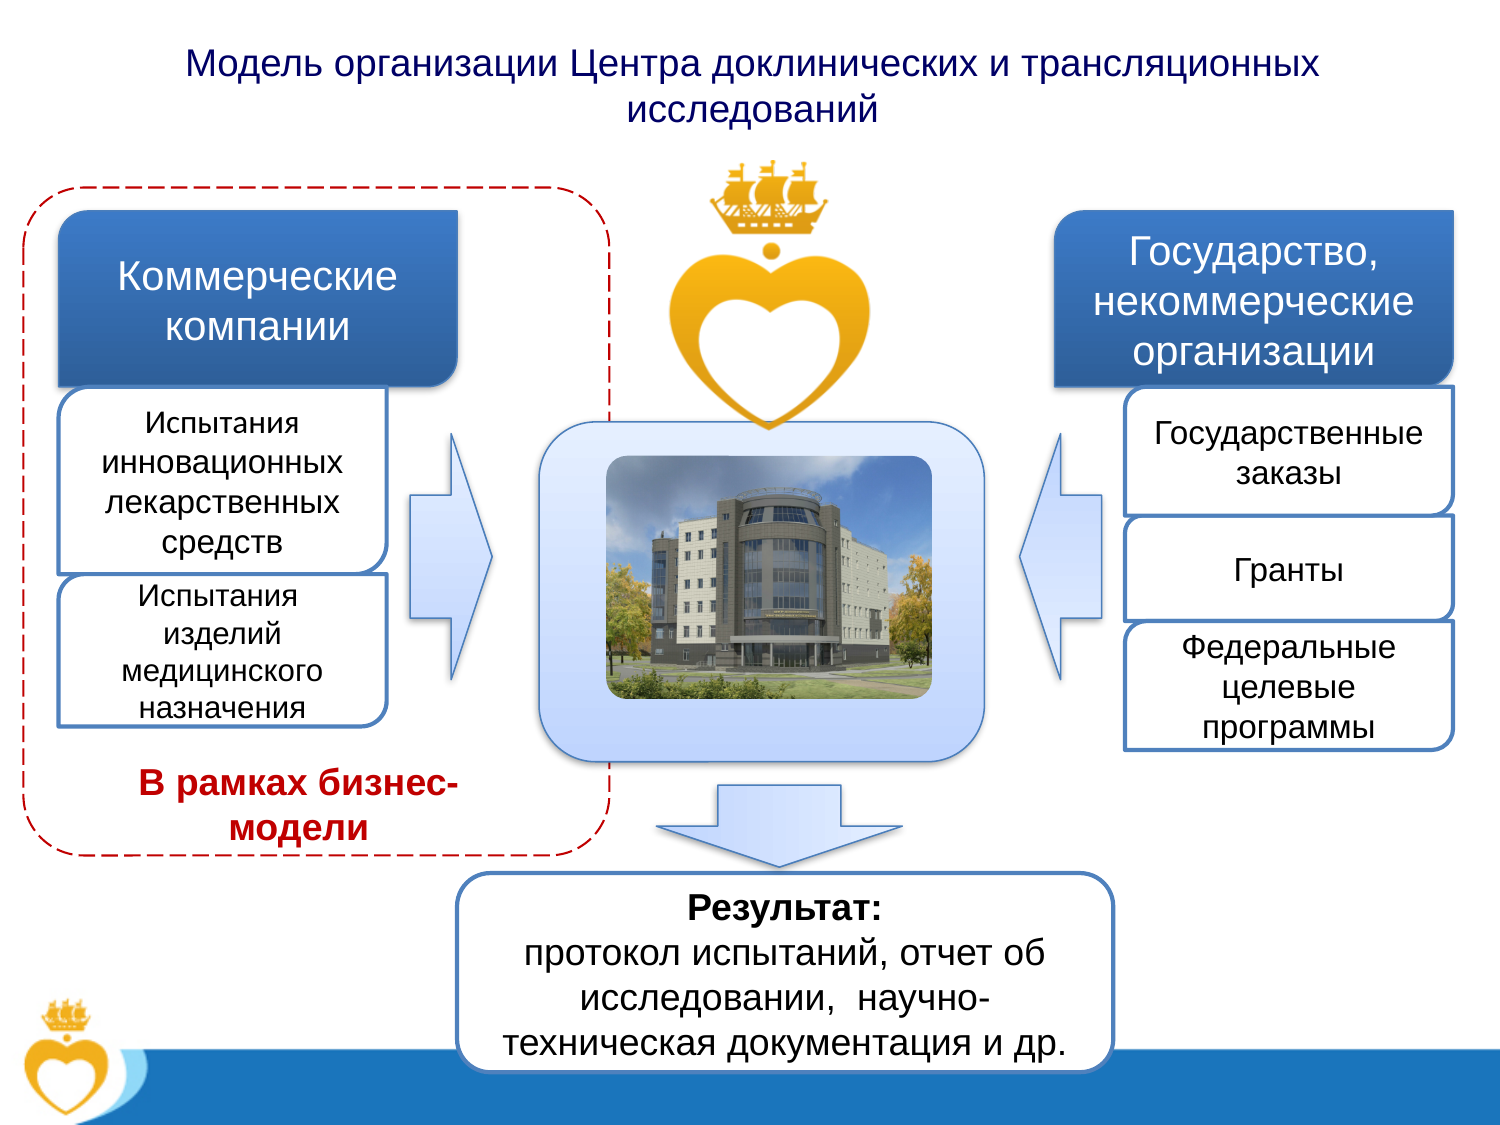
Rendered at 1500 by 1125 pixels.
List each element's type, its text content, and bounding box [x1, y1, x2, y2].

picture [0, 0, 1500, 1125]
text_box В рамках бизнес-модели [68, 747, 530, 858]
text_box [538, 421, 986, 763]
text_box [21, 185, 612, 858]
text_box Результат: протокол испытаний, отчет об исследовании, научно-техническая документация и др. [454, 870, 1116, 1075]
text_box [1018, 432, 1103, 681]
text_box Федеральные целевые программы [1122, 618, 1456, 753]
text_box Государственные заказы [1122, 384, 1456, 518]
text_box [655, 784, 904, 868]
text_box Государство, некоммерческие организации [1053, 210, 1454, 388]
title Модель организации Центра доклинических и трансляционных исследований [55, 30, 1450, 138]
text_box Гранты [1122, 513, 1456, 624]
